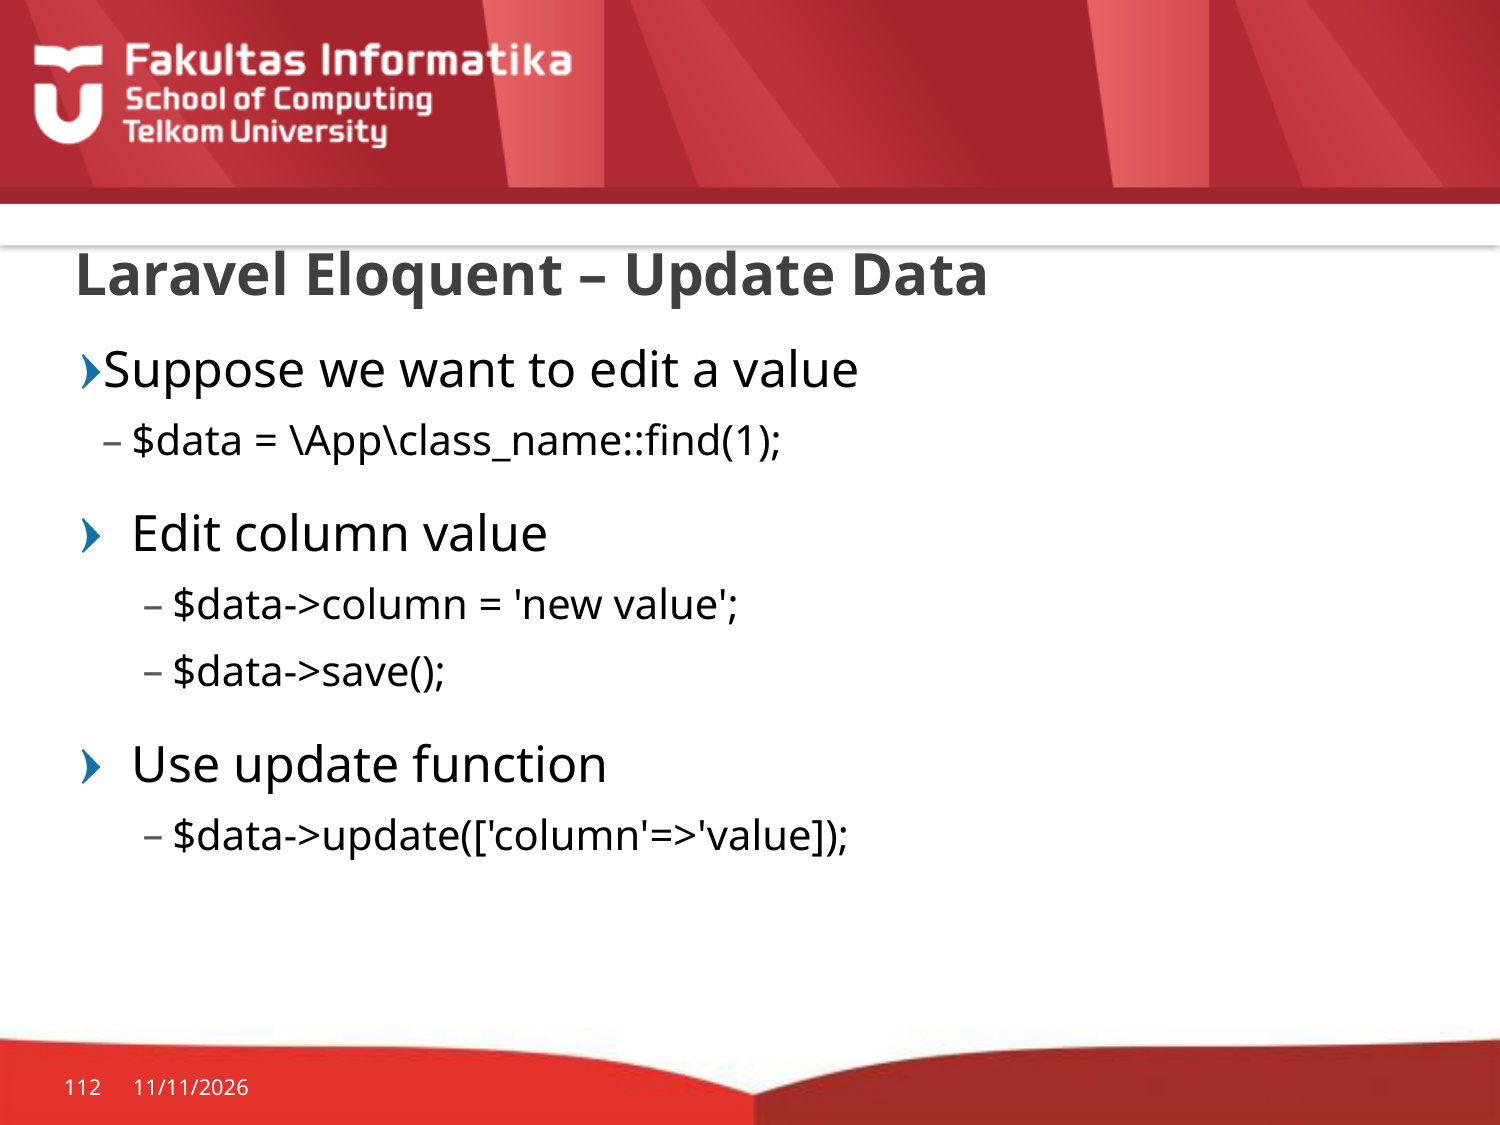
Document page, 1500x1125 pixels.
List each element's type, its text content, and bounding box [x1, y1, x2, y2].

slide_number 112 [63, 1058, 123, 1119]
picture [75, 738, 104, 786]
picture [0, 0, 1500, 203]
picture [75, 343, 104, 391]
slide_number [132, 1058, 403, 1119]
picture [75, 507, 104, 555]
picture [0, 1024, 1500, 1125]
list Suppose we want to edit a value $data = \App\class_name::find(1); Edit column value $data->column = 'new value'; $data->save(); Use update function $data->update(['column'=>'value]); [60, 329, 1463, 990]
title Laravel Eloquent – Update Data [59, 219, 1426, 325]
